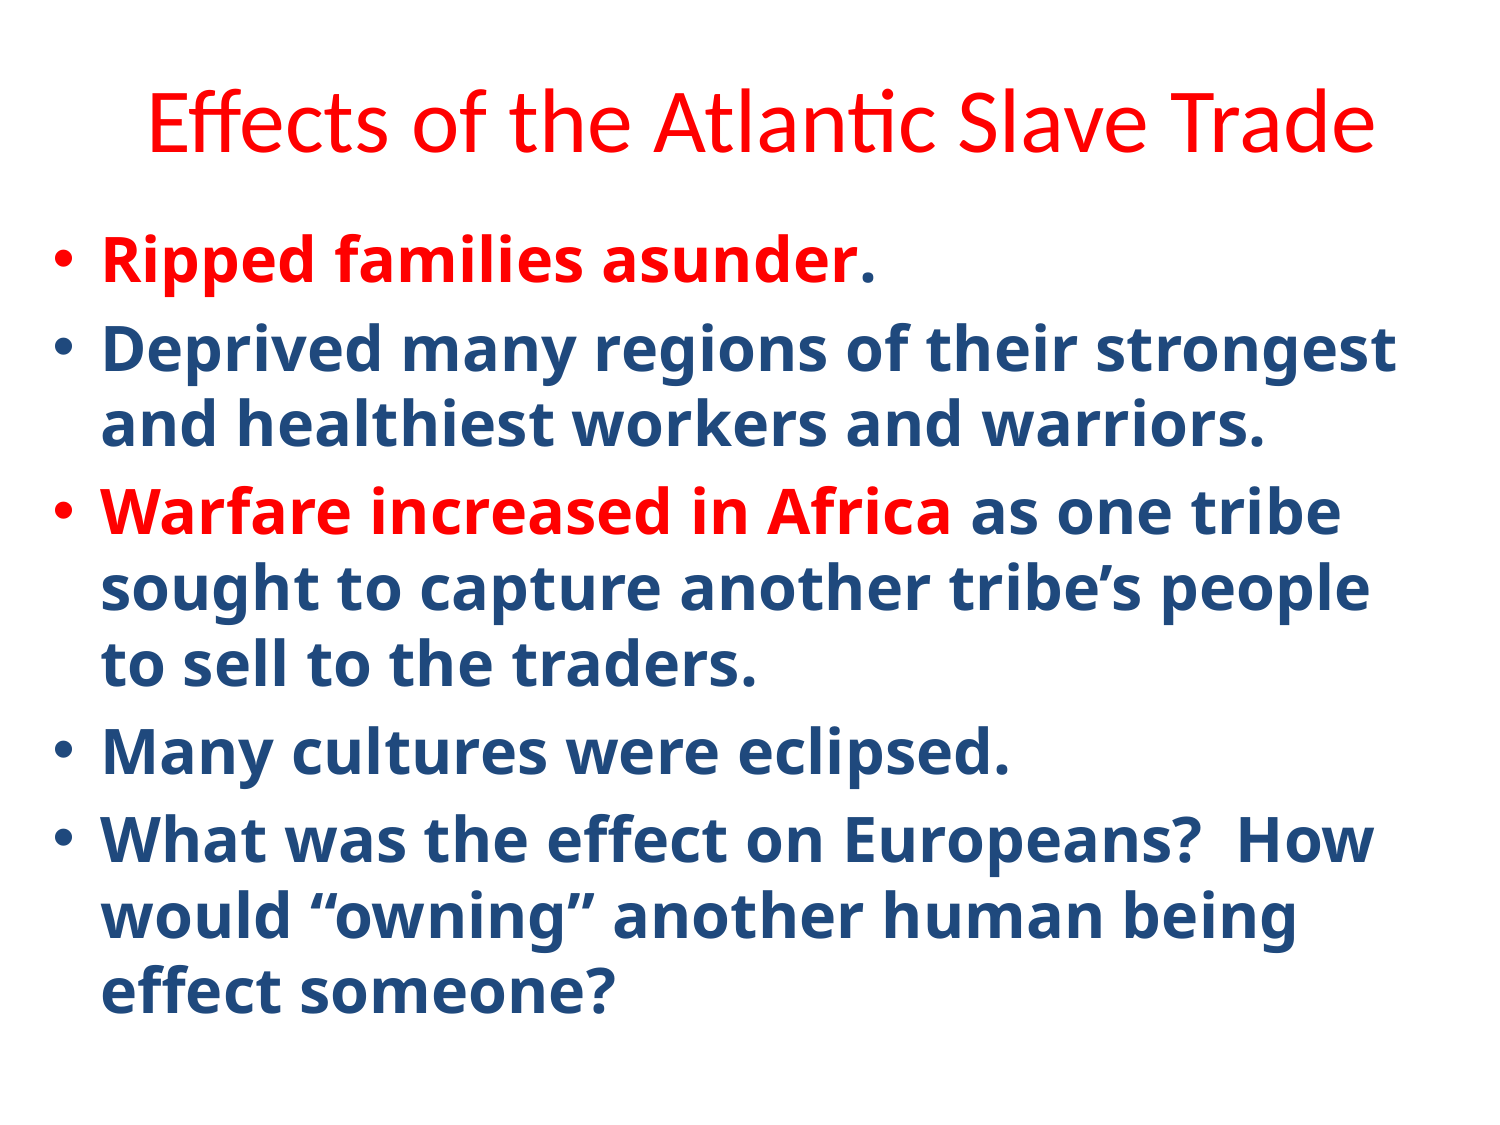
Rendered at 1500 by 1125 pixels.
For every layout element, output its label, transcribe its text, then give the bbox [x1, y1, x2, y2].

list Ripped families asunder. Deprived many regions of their strongest and healthiest workers and warriors. Warfare increased in Africa as one tribe sought to capture another tribe’s people to sell to the traders. Many cultures were eclipsed. What was the effect on Europeans? How would “owning” another human being effect someone? [37, 212, 1463, 1055]
title Effects of the Atlantic Slave Trade [87, 45, 1438, 188]
